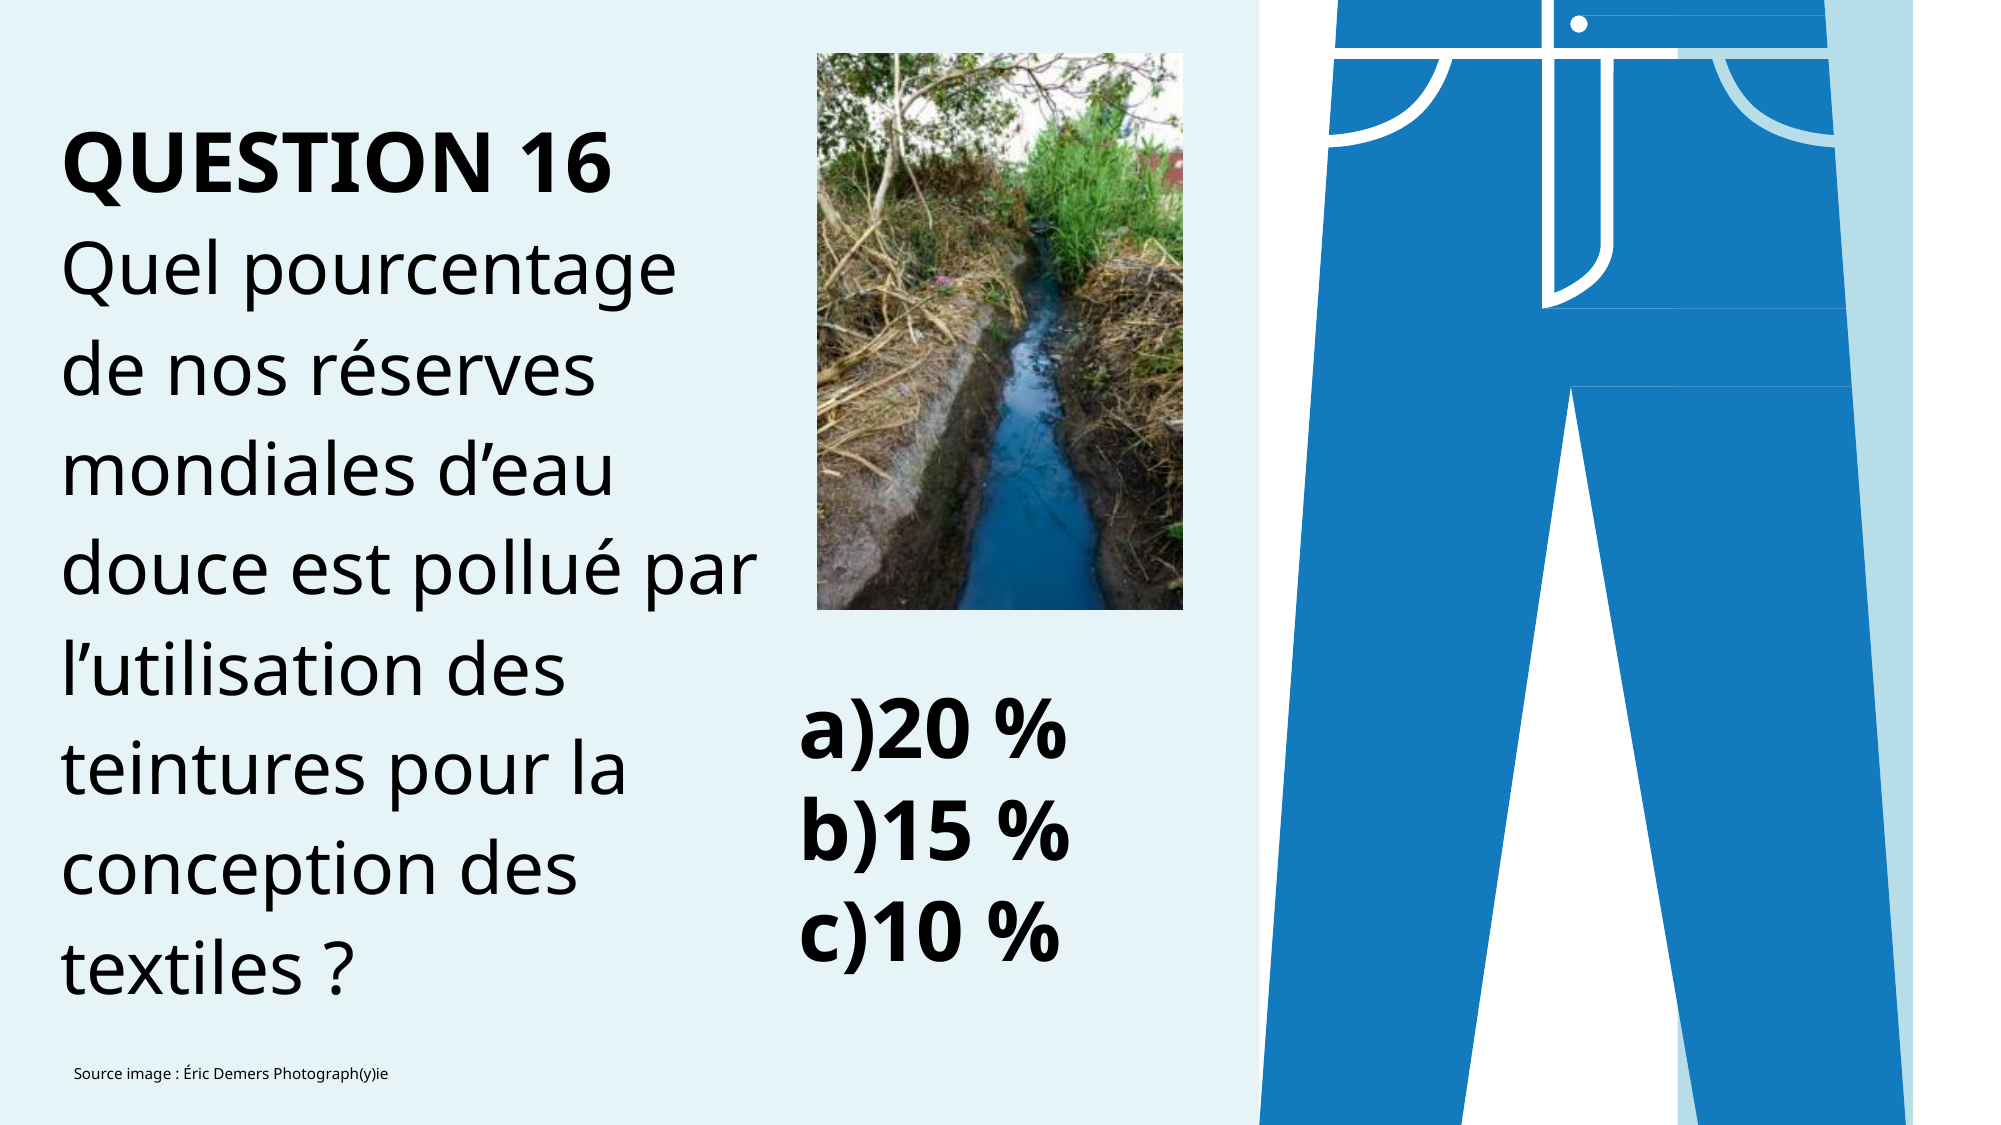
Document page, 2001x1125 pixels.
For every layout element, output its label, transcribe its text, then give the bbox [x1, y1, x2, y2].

text_box [1259, 59, 1906, 1125]
text_box [1335, 0, 1542, 48]
picture [816, 53, 1184, 610]
text_box 20 % 15 % 10 % [798, 674, 1236, 978]
text_box [1677, 0, 1913, 1125]
text_box [1553, 0, 1828, 48]
text_box Source image : Éric Demers Photograph(y)ie [58, 1056, 496, 1090]
text_box QUESTION 16 Quel pourcentage de nos réserves mondiales d’eau douce est pollué par l’utilisation des teintures pour la conception des textiles ? [58, 108, 765, 1010]
text_box [0, 0, 1260, 1125]
